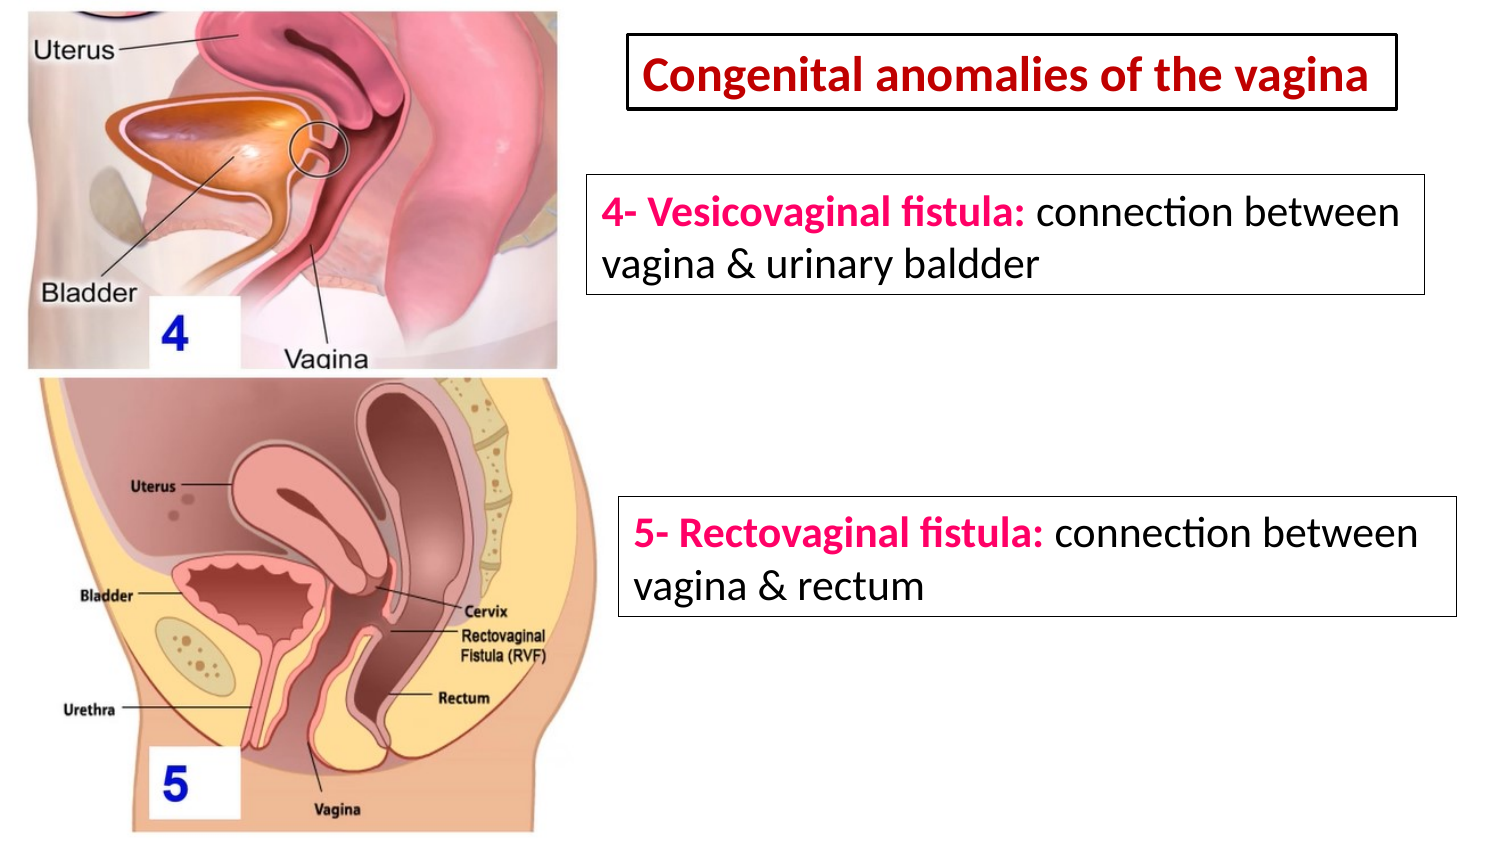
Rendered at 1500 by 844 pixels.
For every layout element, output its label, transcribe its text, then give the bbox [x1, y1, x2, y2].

text_box Congenital anomalies of the vagina [653, 34, 1397, 110]
text_box 4- Vesicovaginal fistula: connection between vagina & urinary baldder [653, 174, 1425, 295]
picture [0, 0, 649, 844]
text_box 5- Rectovaginal fistula: connection between vagina & rectum [653, 496, 1457, 617]
